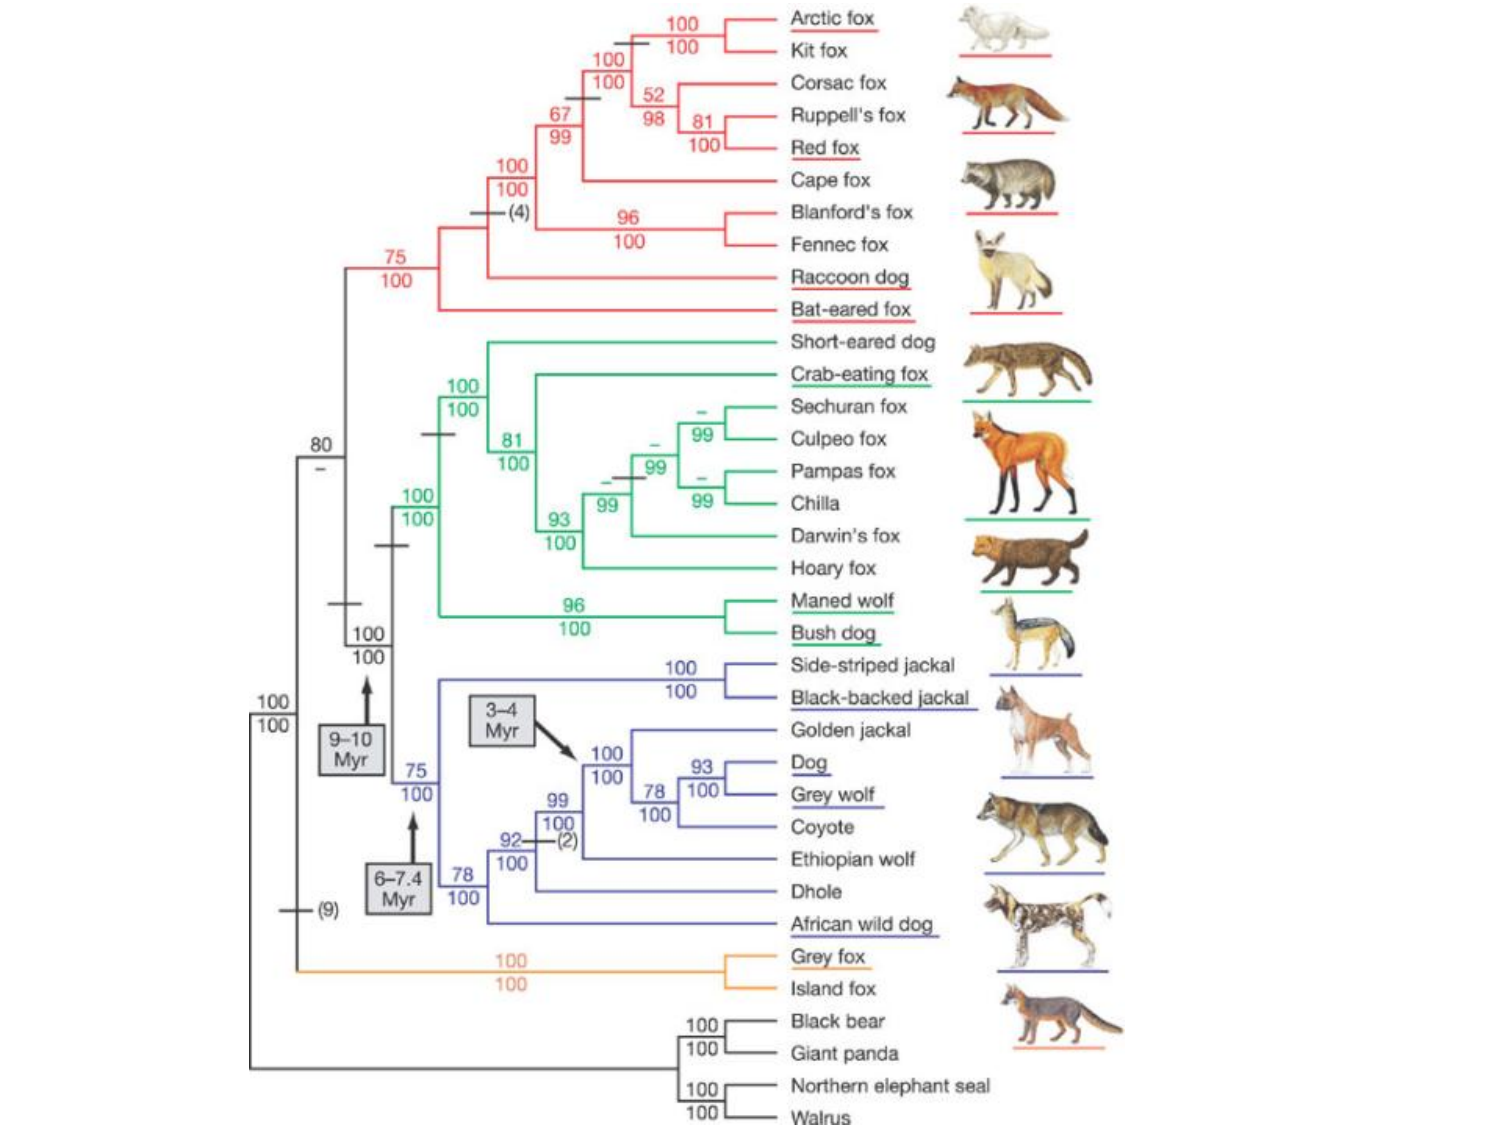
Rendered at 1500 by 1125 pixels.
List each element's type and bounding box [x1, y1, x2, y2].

picture [249, 3, 1126, 1125]
